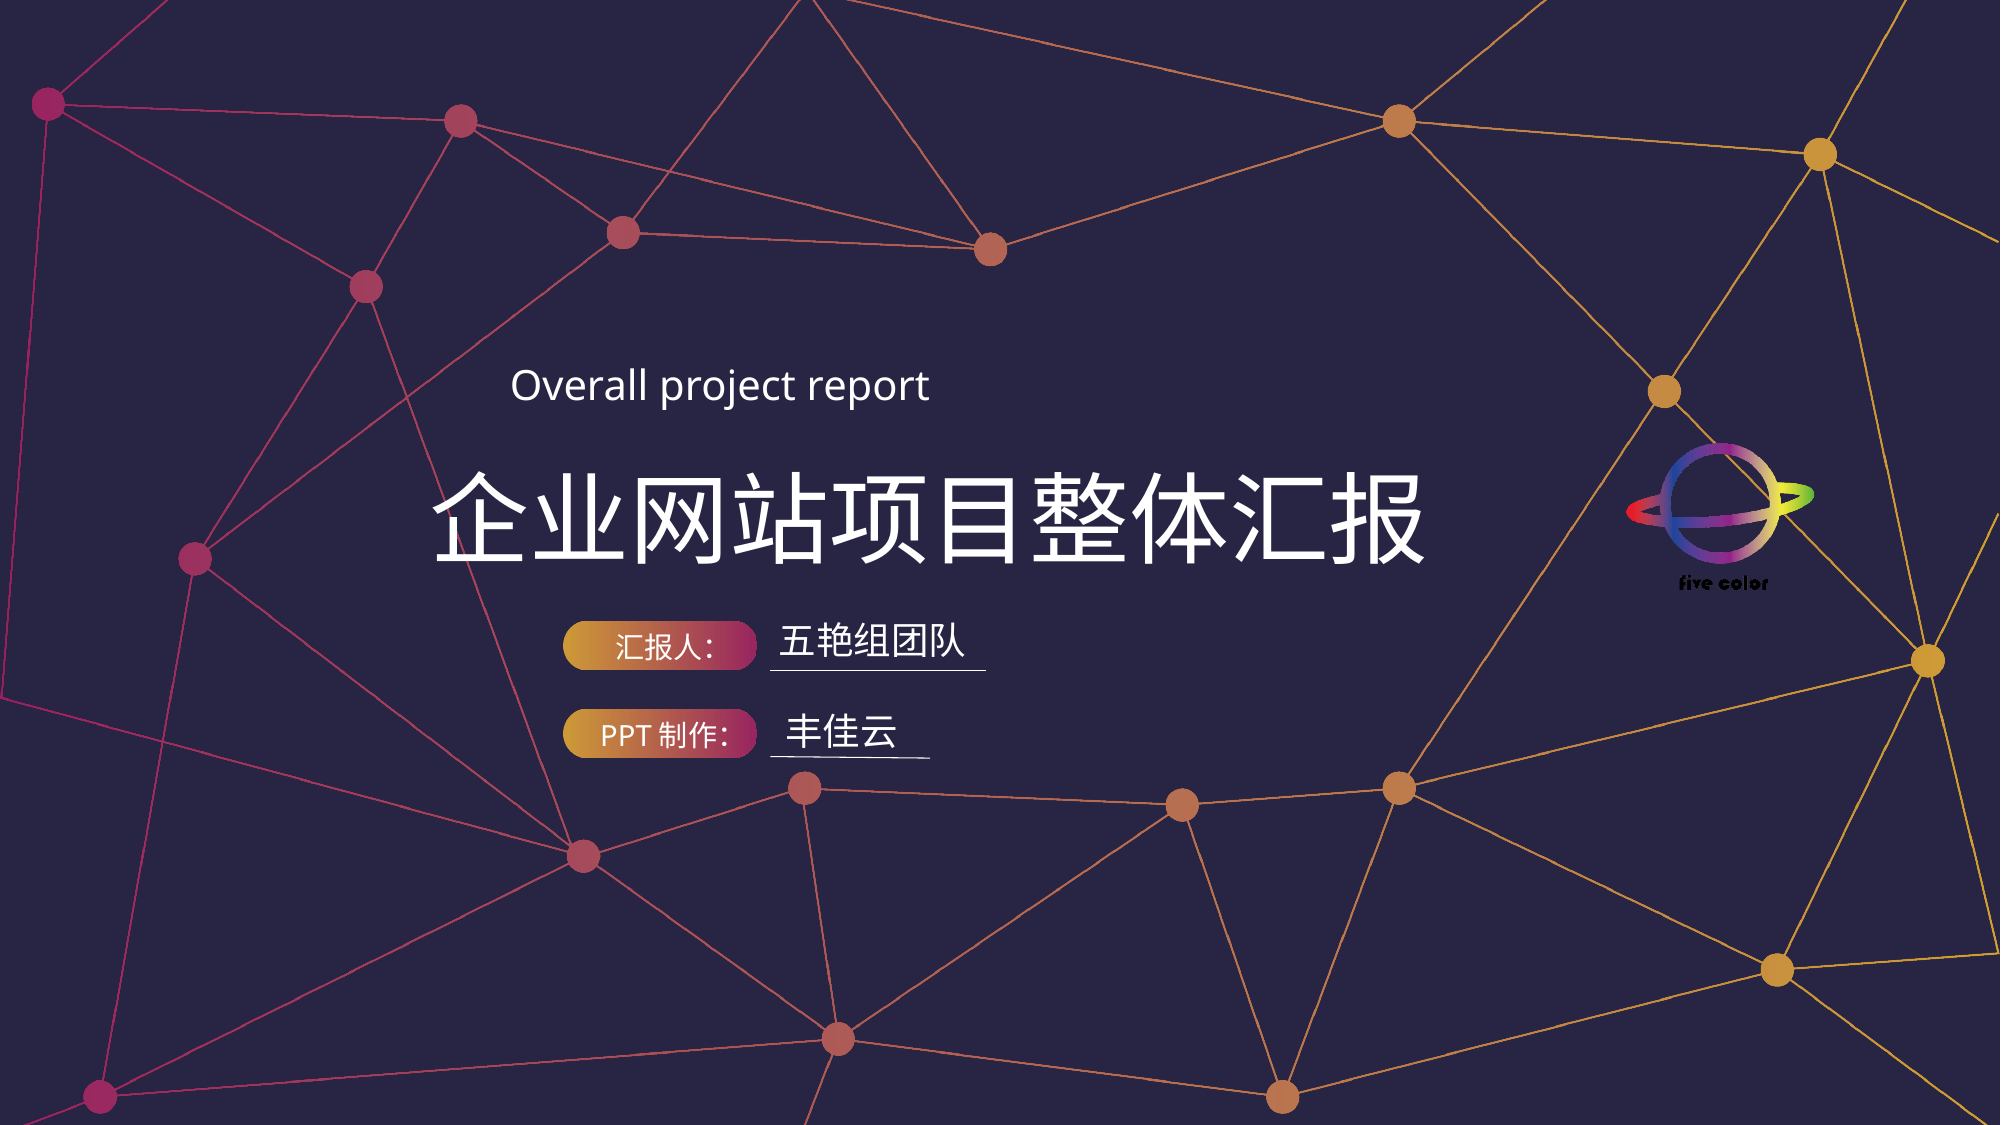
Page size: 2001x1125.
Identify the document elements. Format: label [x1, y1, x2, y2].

text_box [563, 620, 771, 673]
picture [0, 0, 2000, 1125]
text_box [563, 708, 771, 761]
